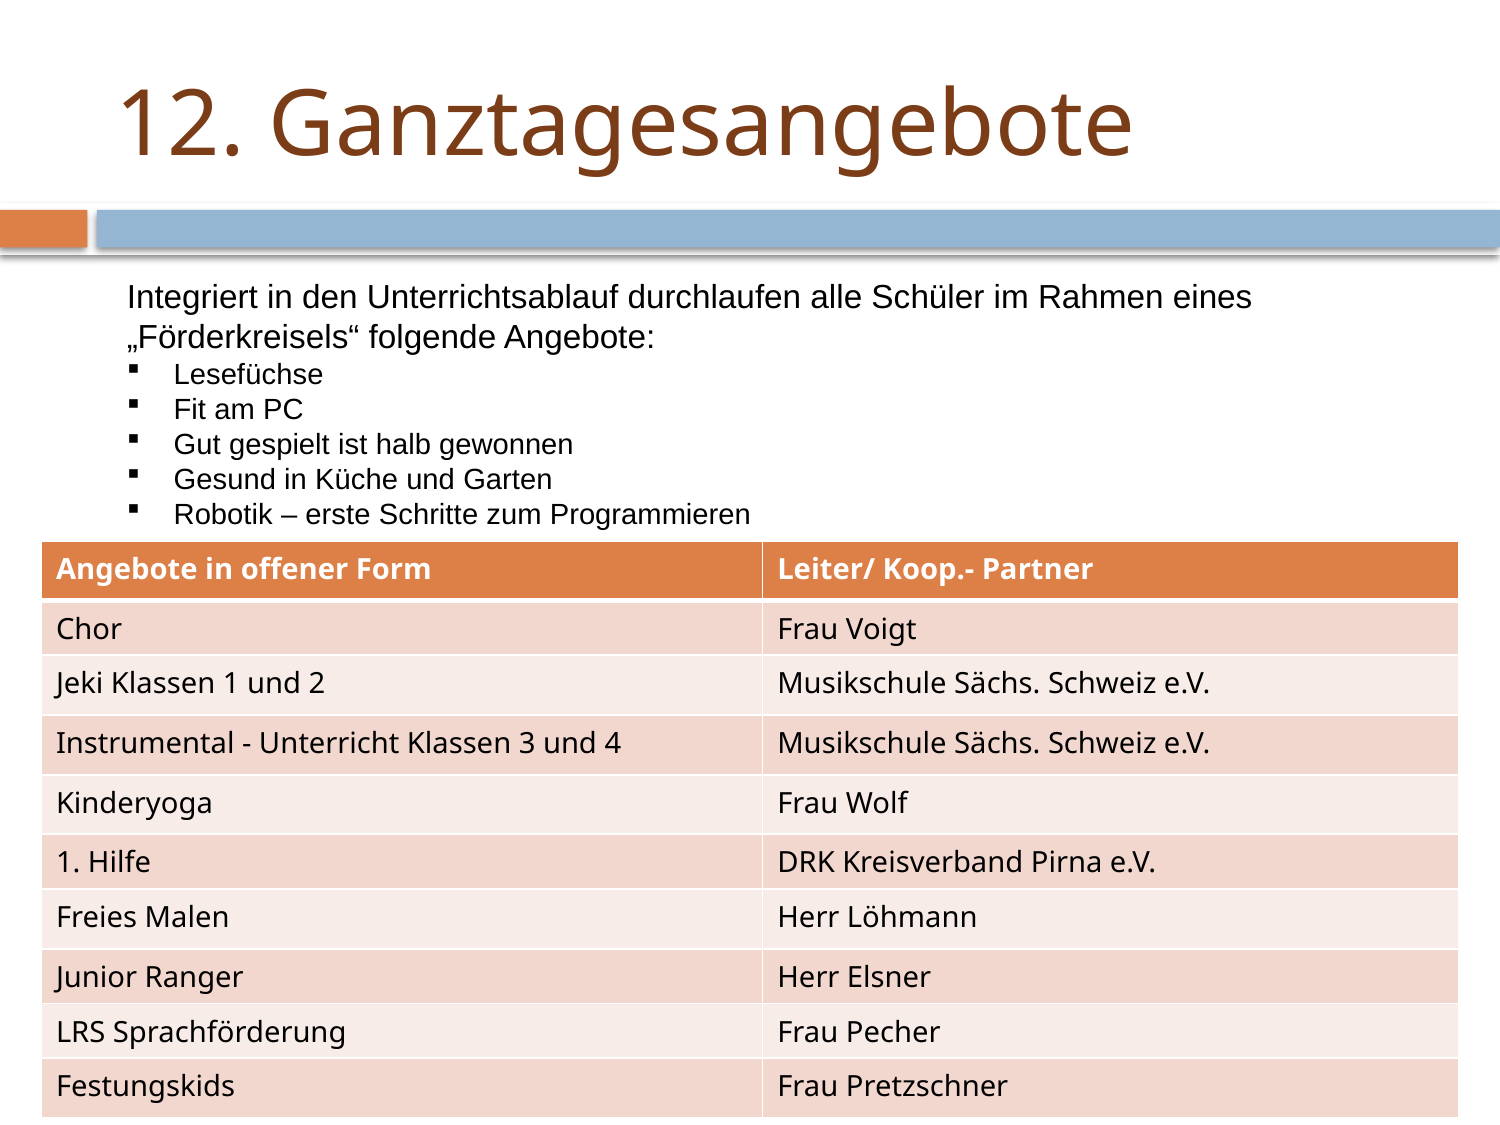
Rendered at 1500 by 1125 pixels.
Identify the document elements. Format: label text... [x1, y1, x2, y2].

table_cell Frau Voigt [763, 603, 1458, 654]
table_cell Musikschule Sächs. Schweiz e.V. [763, 716, 1458, 774]
table_cell Junior Ranger [42, 950, 762, 1003]
table_cell LRS Sprachförderung [42, 1004, 762, 1057]
table_cell Chor [42, 603, 762, 654]
table_cell Festungskids [42, 1059, 762, 1117]
text_box Integriert in den Unterrichtsablauf durchlaufen alle Schüler im Rahmen eines „Förderkreisels“ folgende Angebote: Lesefüchse Fit am PC Gut gespielt ist halb gewonnen Gesund in Küche und Garten Robotik – erste Schritte zum Programmieren [112, 268, 1365, 538]
table_cell 1. Hilfe [42, 835, 762, 888]
table_cell Musikschule Sächs. Schweiz e.V. [763, 656, 1458, 714]
table_cell Frau Wolf [763, 776, 1458, 833]
table_cell Frau Pretzschner [763, 1059, 1458, 1117]
table_cell Herr Elsner [763, 950, 1458, 1003]
table_cell Freies Malen [42, 890, 762, 948]
table_cell Herr Löhmann [763, 890, 1458, 948]
table_cell Kinderyoga [42, 776, 762, 833]
table_cell DRK Kreisverband Pirna e.V. [763, 835, 1458, 888]
table_cell Jeki Klassen 1 und 2 [42, 656, 762, 714]
table_cell Instrumental - Unterricht Klassen 3 und 4 [42, 716, 762, 774]
table_cell Frau Pecher [763, 1004, 1458, 1057]
title 12. Ganztagesangebote [100, 37, 1438, 200]
table_header Angebote in offener Form [42, 542, 762, 598]
table_header Leiter/ Koop.- Partner [763, 542, 1458, 598]
